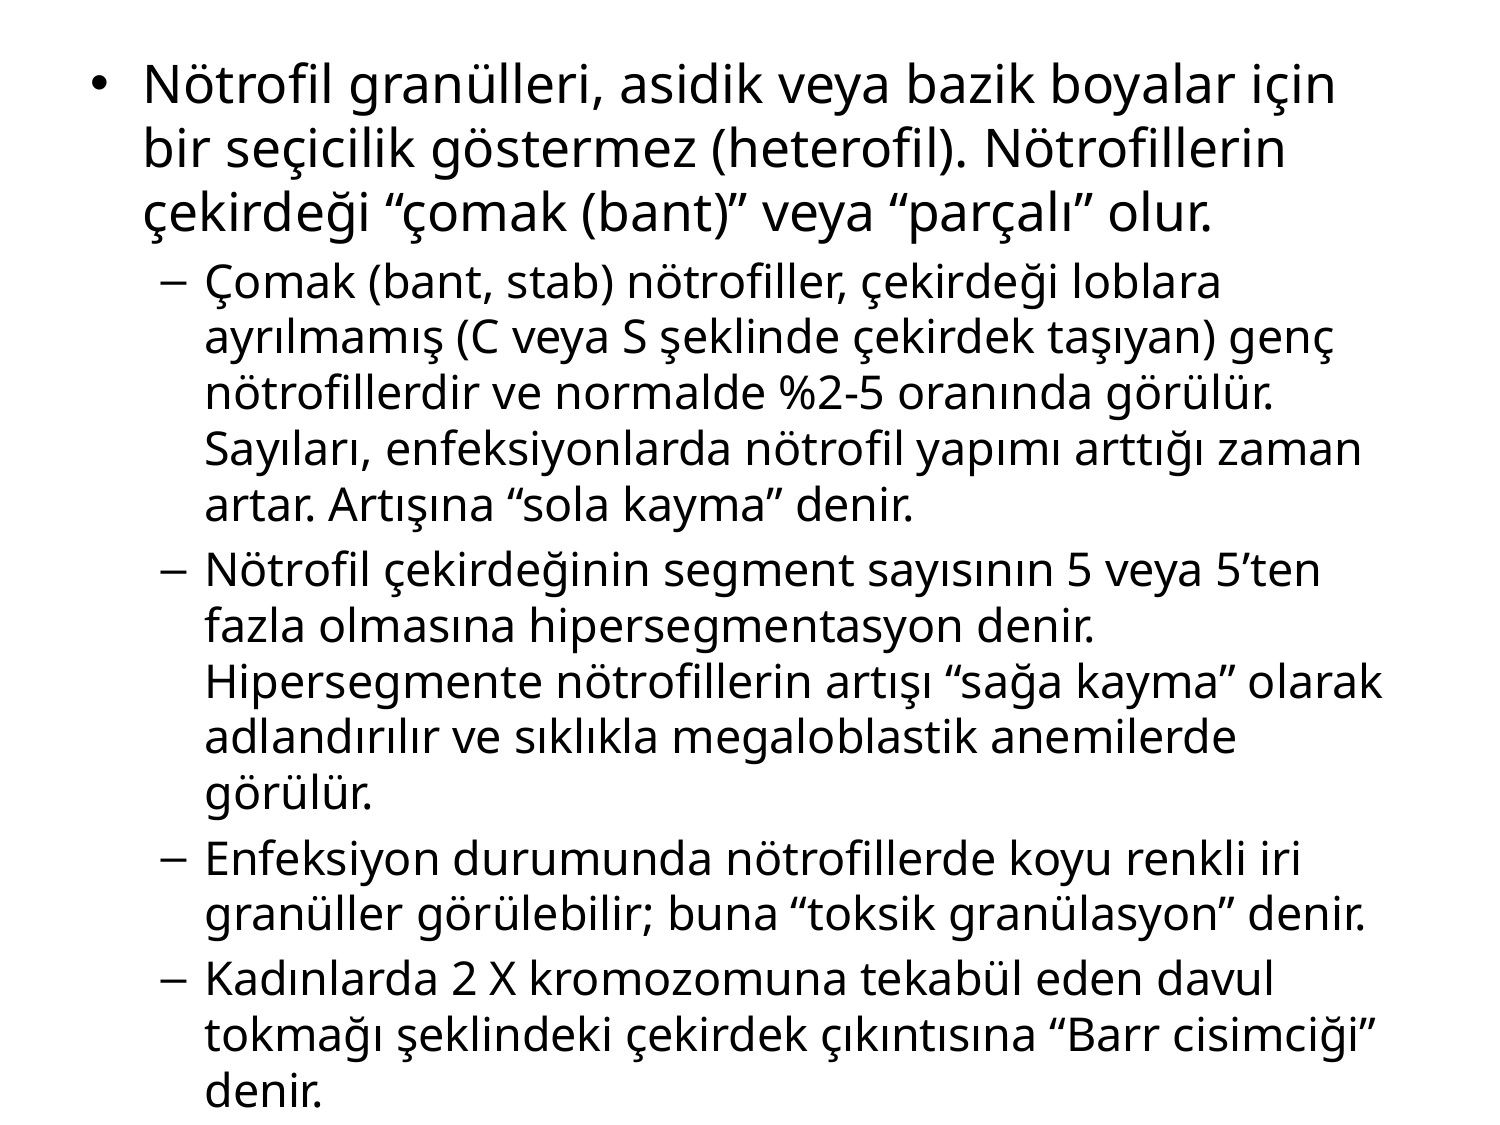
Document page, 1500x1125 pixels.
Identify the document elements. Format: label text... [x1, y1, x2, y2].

list Nötrofil granülleri, asidik veya bazik boyalar için bir seçicilik göstermez (heterofil). Nötrofillerin çekirdeği “çomak (bant)” veya “parçalı” olur. Çomak (bant, stab) nötrofiller, çekirdeği loblara ayrılmamış (C veya S şeklinde çekirdek taşıyan) genç nötrofillerdir ve normalde %2-5 oranında görülür. Sayıları, enfeksiyonlarda nötrofil yapımı arttığı zaman artar. Artışına “sola kayma” denir. Nötrofil çekirdeğinin segment sayısının 5 veya 5’ten fazla olmasına hipersegmentasyon denir. Hipersegmente nötrofillerin artışı “sağa kayma” olarak adlandırılır ve sıklıkla megaloblastik anemilerde görülür. Enfeksiyon durumunda nötrofillerde koyu renkli iri granüller görülebilir; buna “toksik granülasyon” denir. Kadınlarda 2 X kromozomuna tekabül eden davul tokmağı şeklindeki çekirdek çıkıntısına “Barr cisimciği” denir. [75, 42, 1425, 1125]
